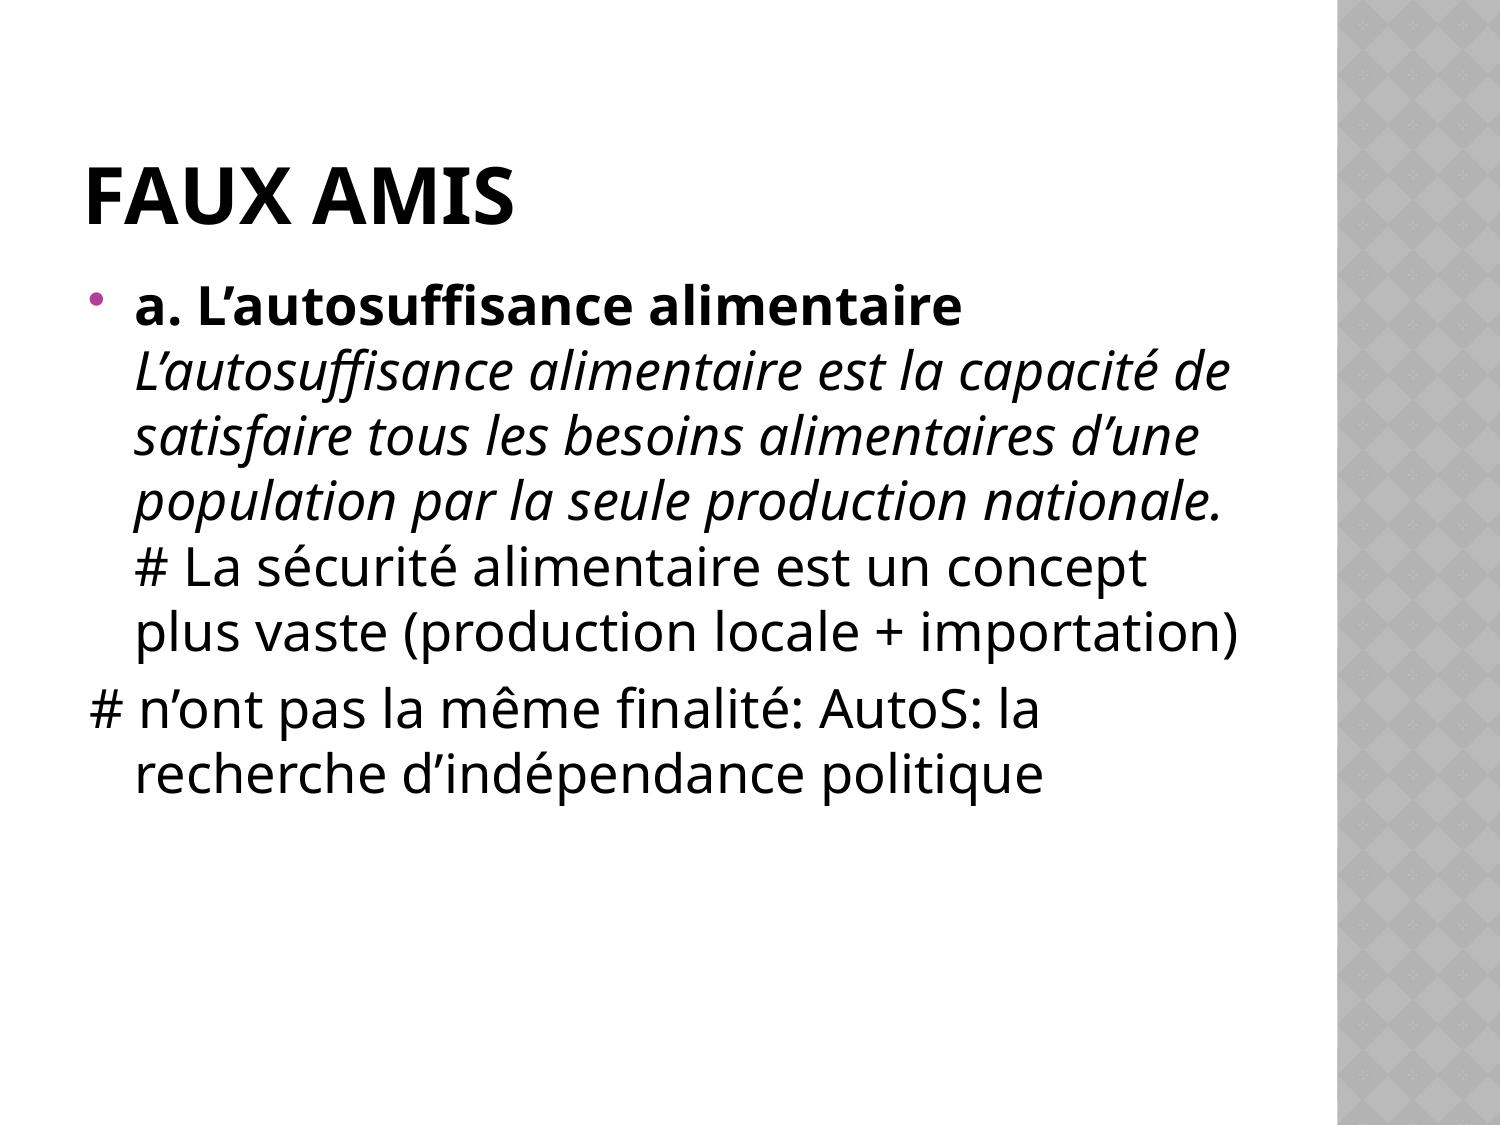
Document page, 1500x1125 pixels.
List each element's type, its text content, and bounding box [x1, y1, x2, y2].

title Faux amis [75, 52, 1263, 240]
list a. L’autosuffisance alimentaire L’autosuffisance alimentaire est la capacité de satisfaire tous les besoins alimentaires d’une population par la seule production nationale. # La sécurité alimentaire est un concept plus vaste (production locale + importation) # n’ont pas la même finalité: AutoS: la recherche d’indépendance politique [75, 264, 1263, 1059]
